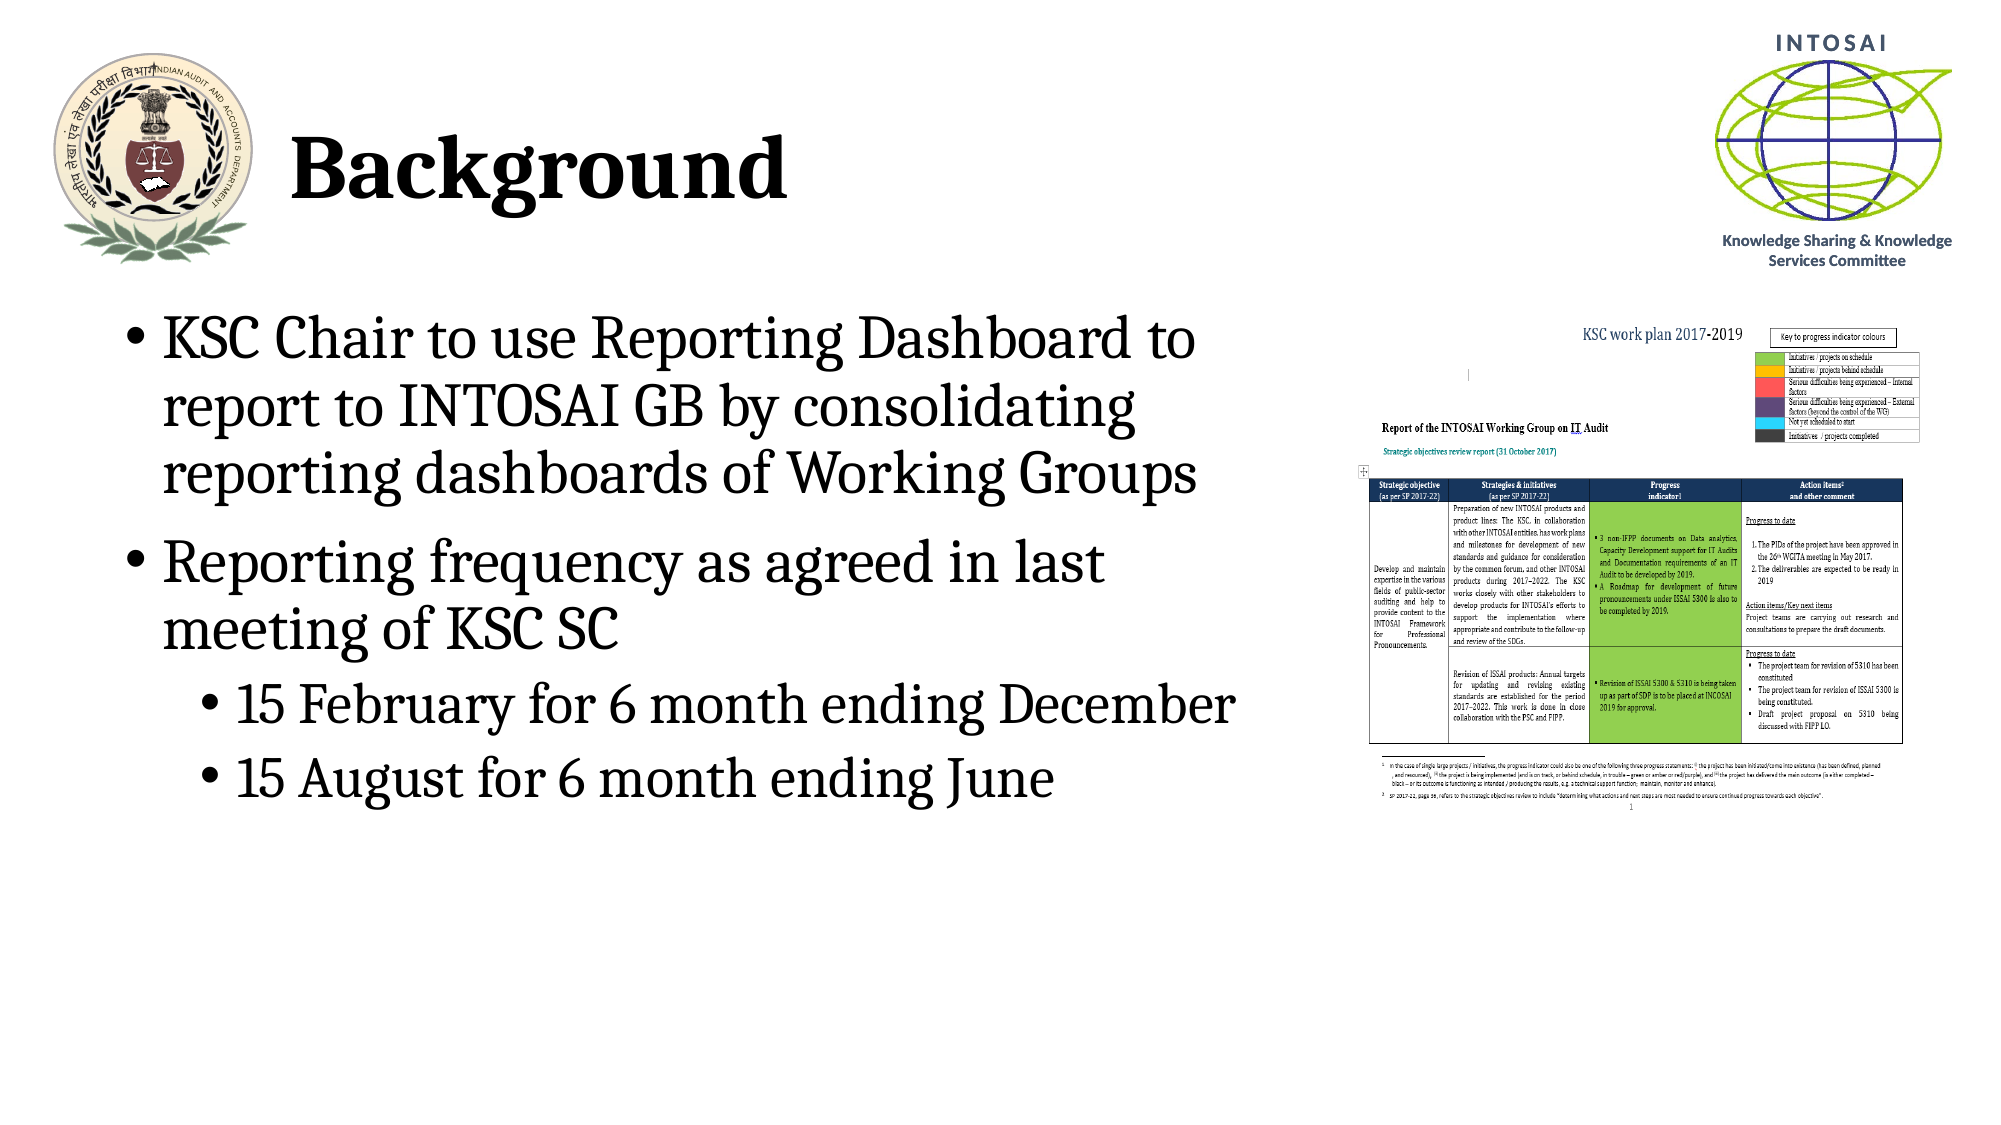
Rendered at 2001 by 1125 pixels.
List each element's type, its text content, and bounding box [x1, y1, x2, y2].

picture [1715, 60, 1952, 221]
picture [1337, 314, 1926, 831]
title Background [274, 59, 1679, 278]
list KSC Chair to use Reporting Dashboard to report to INTOSAI GB by consolidating reporting dashboards of Working Groups Reporting frequency as agreed in last meeting of KSC SC 15 February for 6 month ending December 15 August for 6 month ending June [109, 297, 1271, 1041]
picture [122, 137, 187, 205]
